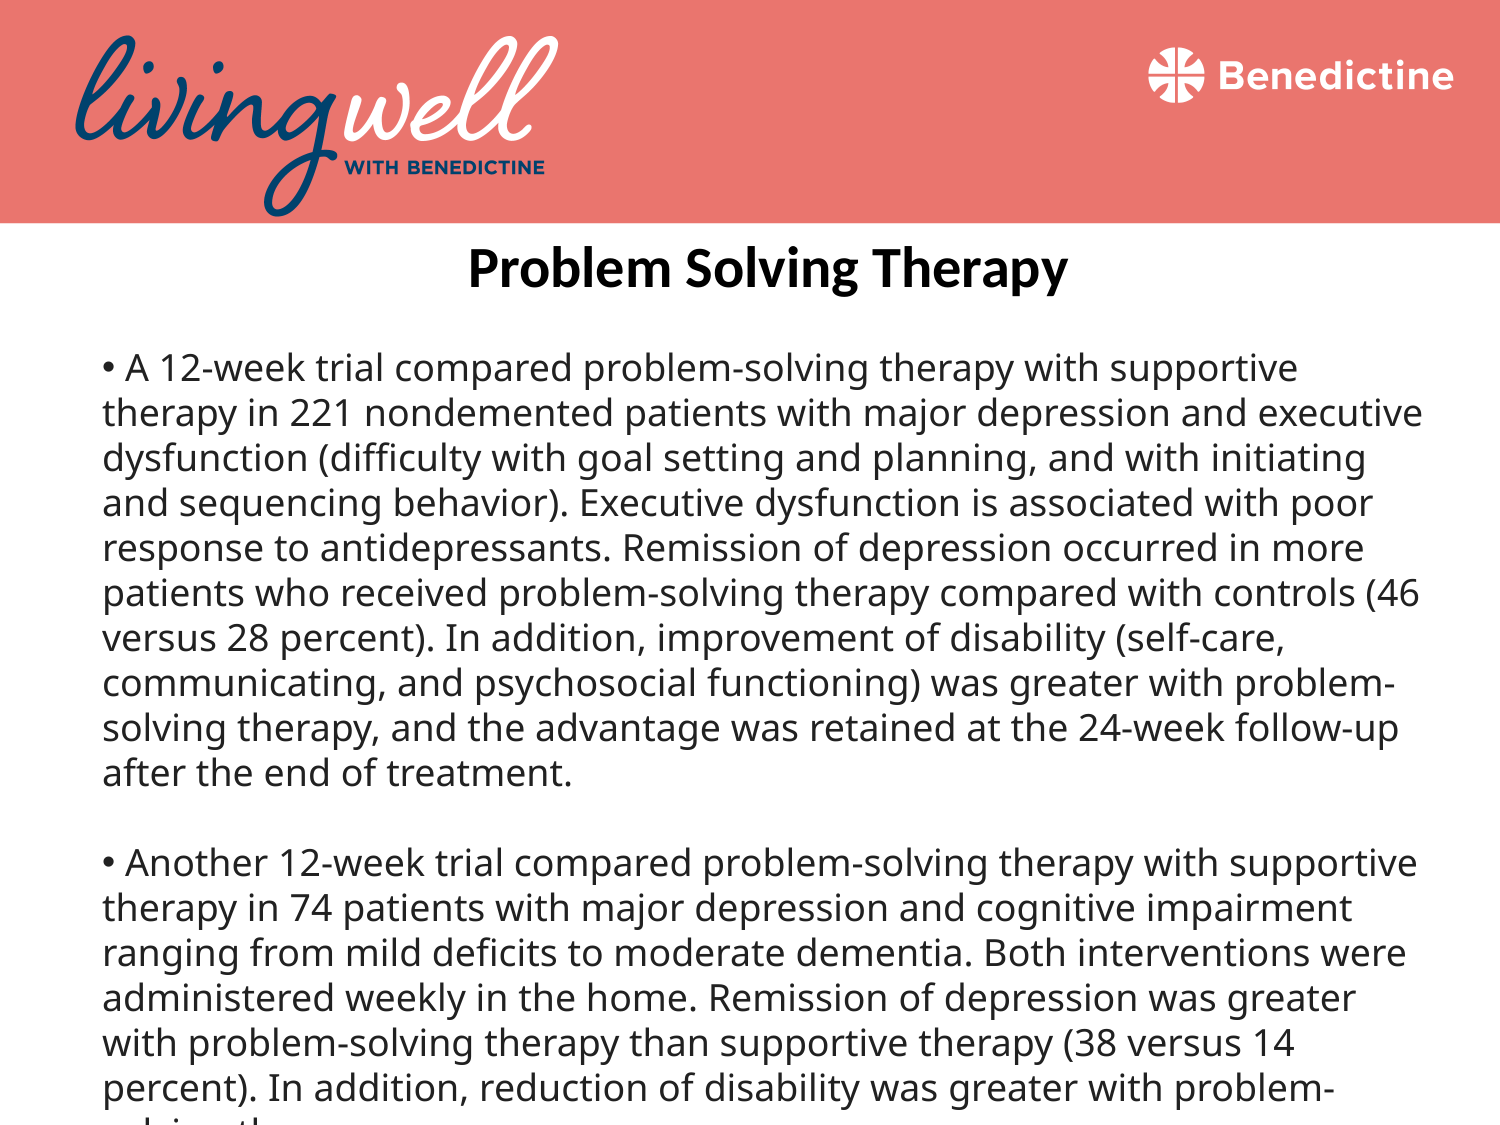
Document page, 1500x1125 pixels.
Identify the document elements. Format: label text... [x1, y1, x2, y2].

text_box Problem Solving Therapy A 12-week trial compared problem-solving therapy with supportive therapy in 221 nondemented patients with major depression and executive dysfunction (difficulty with goal setting and planning, and with initiating and sequencing behavior). Executive dysfunction is associated with poor response to antidepressants. Remission of depression occurred in more patients who received problem-solving therapy compared with controls (46 versus 28 percent). In addition, improvement of disability (self-care, communicating, and psychosocial functioning) was greater with problem- solving therapy, and the advantage was retained at the 24-week follow-up after the end of treatment. Another 12-week trial compared problem-solving therapy with supportive therapy in 74 patients with major depression and cognitive impairment ranging from mild deficits to moderate dementia. Both interventions were administered weekly in the home. Remission of depression was greater with problem-solving therapy than supportive therapy (38 versus 14 percent). In addition, reduction of disability was greater with problem-solving therapy. [87, 221, 1450, 1125]
picture [0, 0, 1500, 1125]
